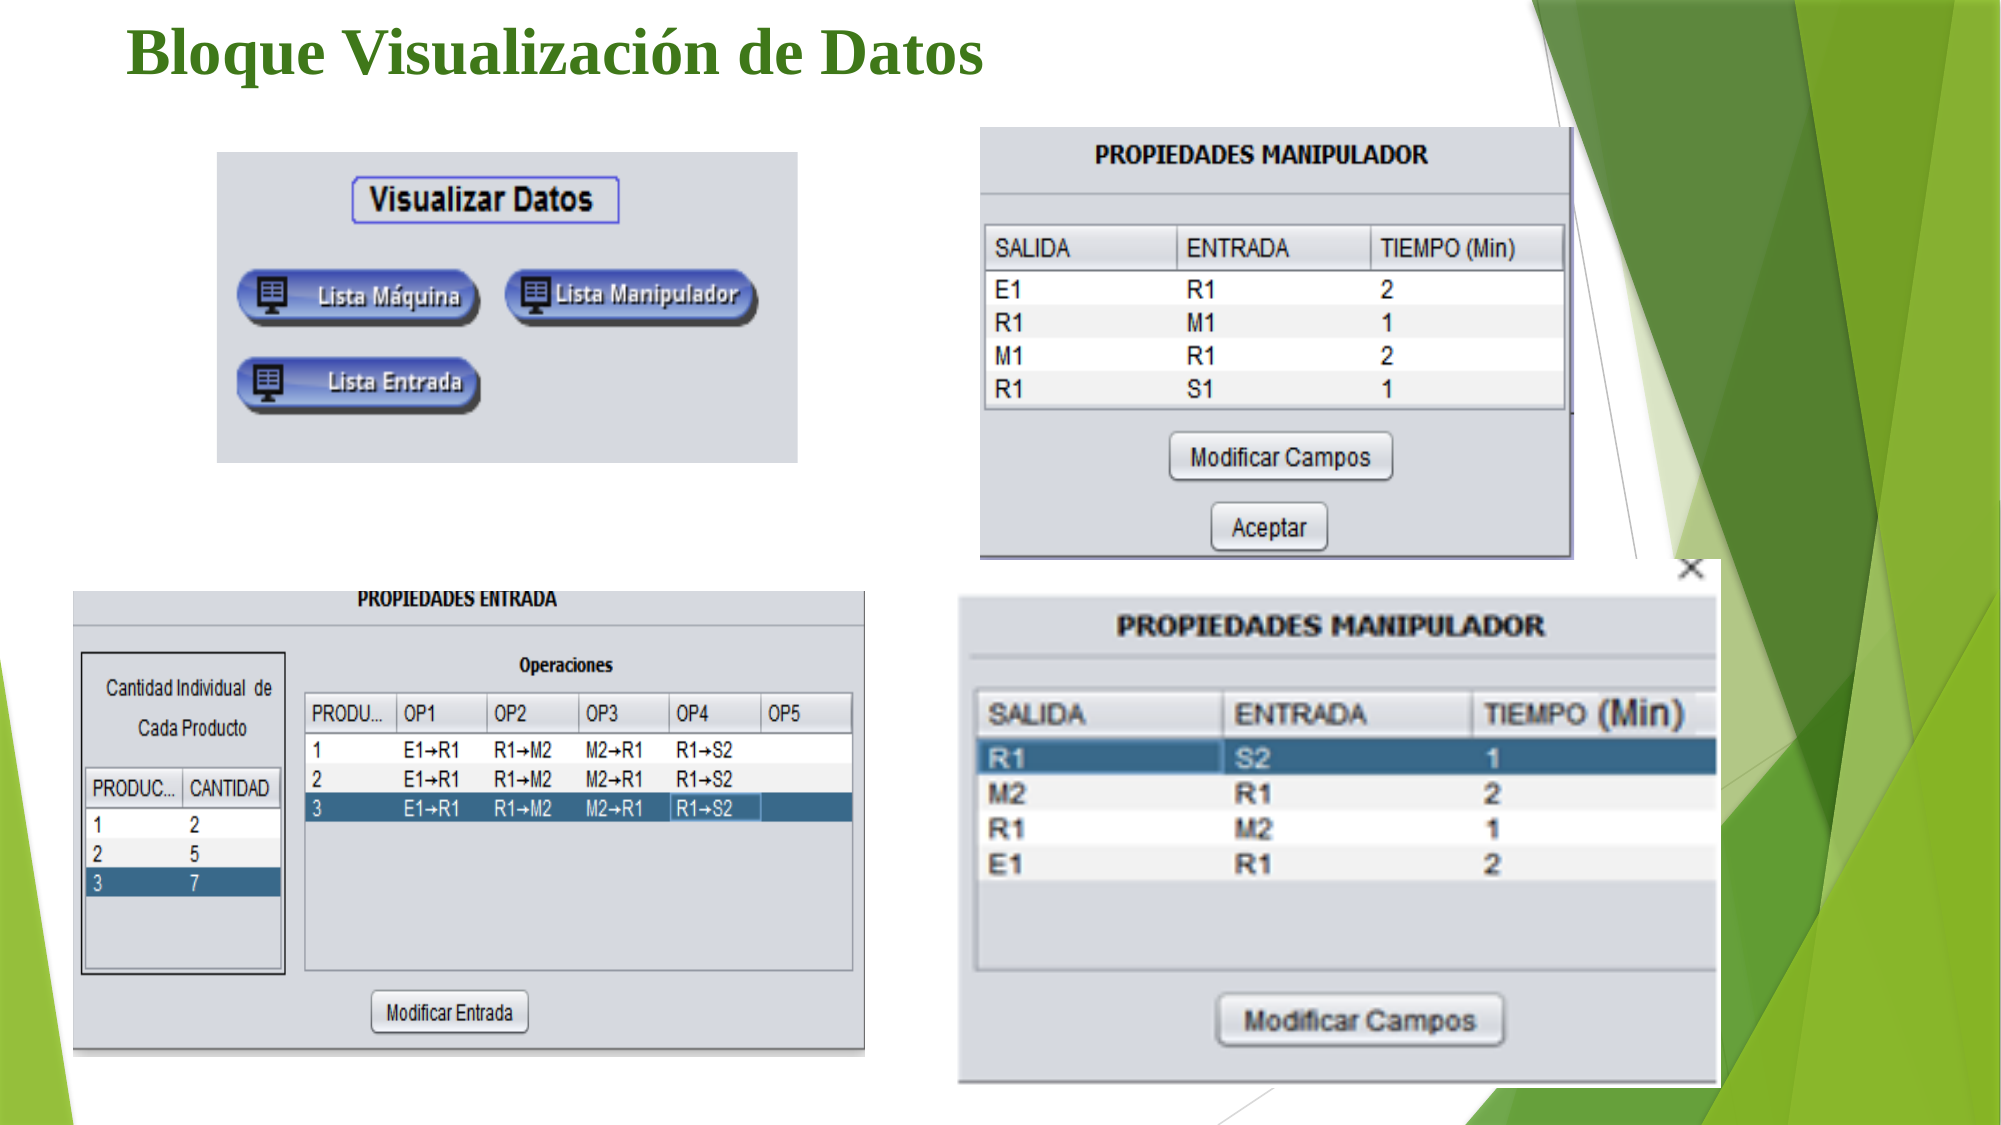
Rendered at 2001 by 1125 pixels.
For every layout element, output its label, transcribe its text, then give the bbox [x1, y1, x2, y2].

picture [955, 126, 1722, 1089]
picture [72, 590, 866, 1058]
title Bloque Visualización de Datos [111, 0, 1522, 217]
picture [216, 152, 799, 464]
